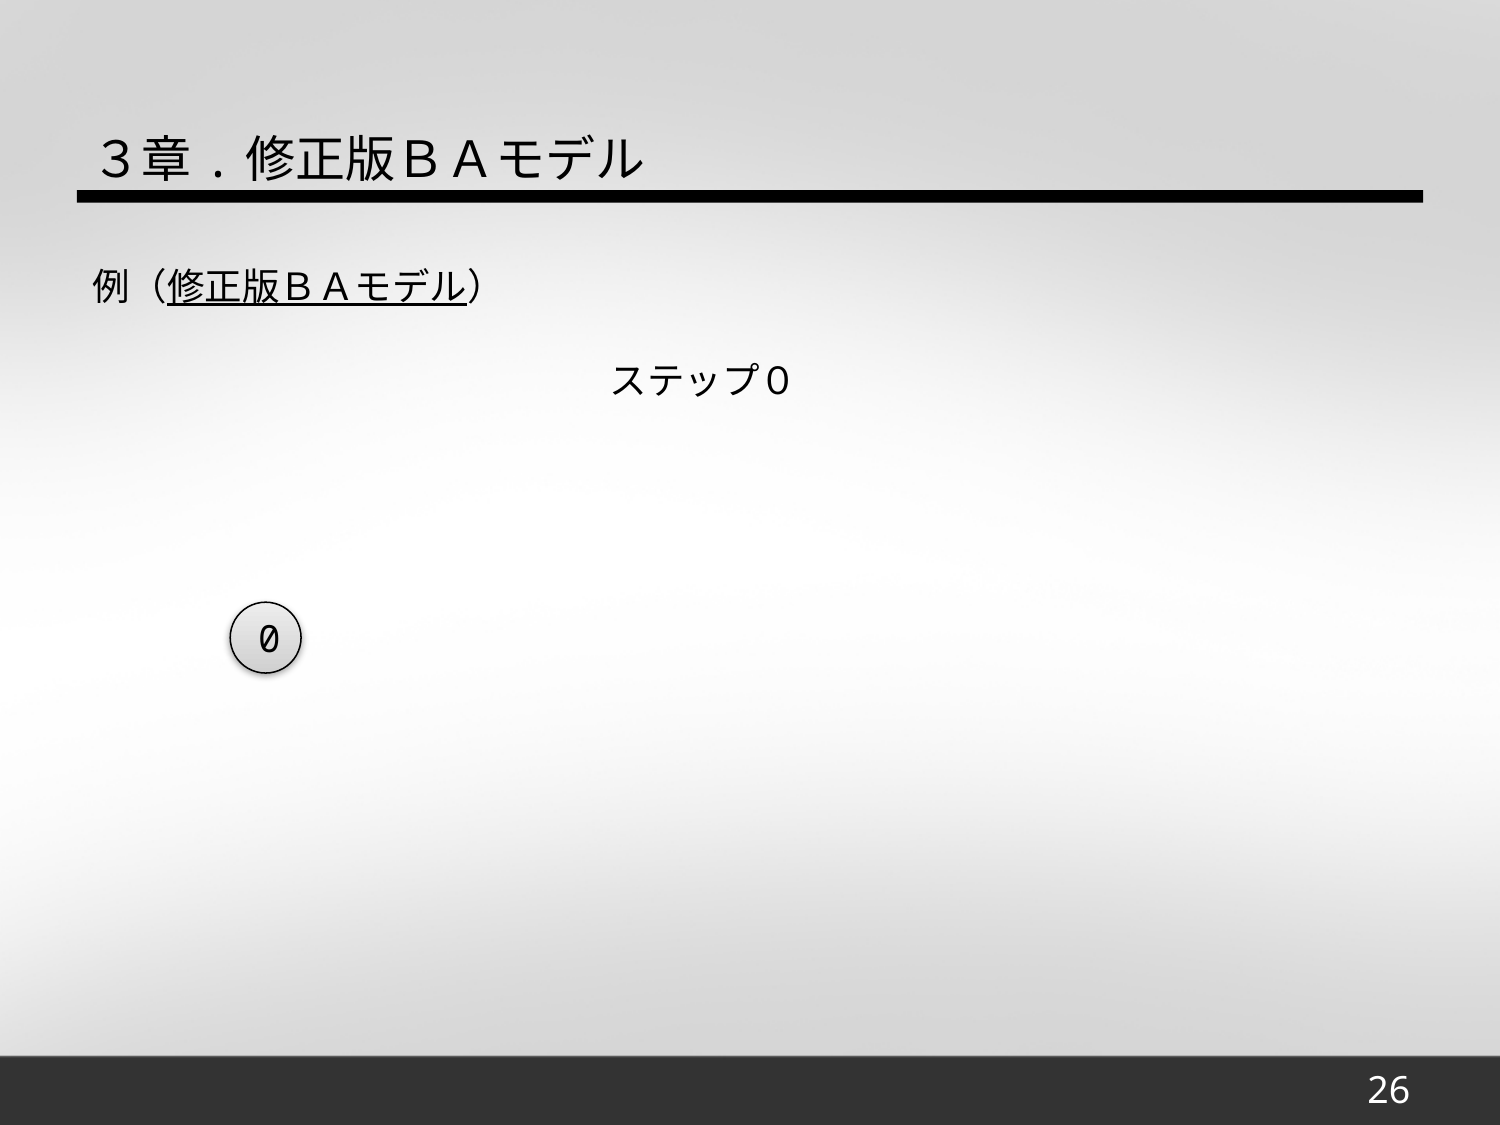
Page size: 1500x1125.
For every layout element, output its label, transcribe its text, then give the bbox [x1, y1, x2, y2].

text_box [289, 610, 302, 666]
text_box ３章.修正版ＢＡモデル [76, 120, 1375, 196]
text_box 例（修正版ＢＡモデル） [77, 255, 1375, 315]
text_box 0 [243, 607, 289, 668]
text_box ステップ０ [392, 349, 1015, 410]
text_box [246, 668, 286, 674]
text_box [246, 601, 285, 607]
slide_number 26 [1074, 1058, 1425, 1103]
text_box [229, 609, 243, 666]
picture [0, 0, 1500, 1125]
